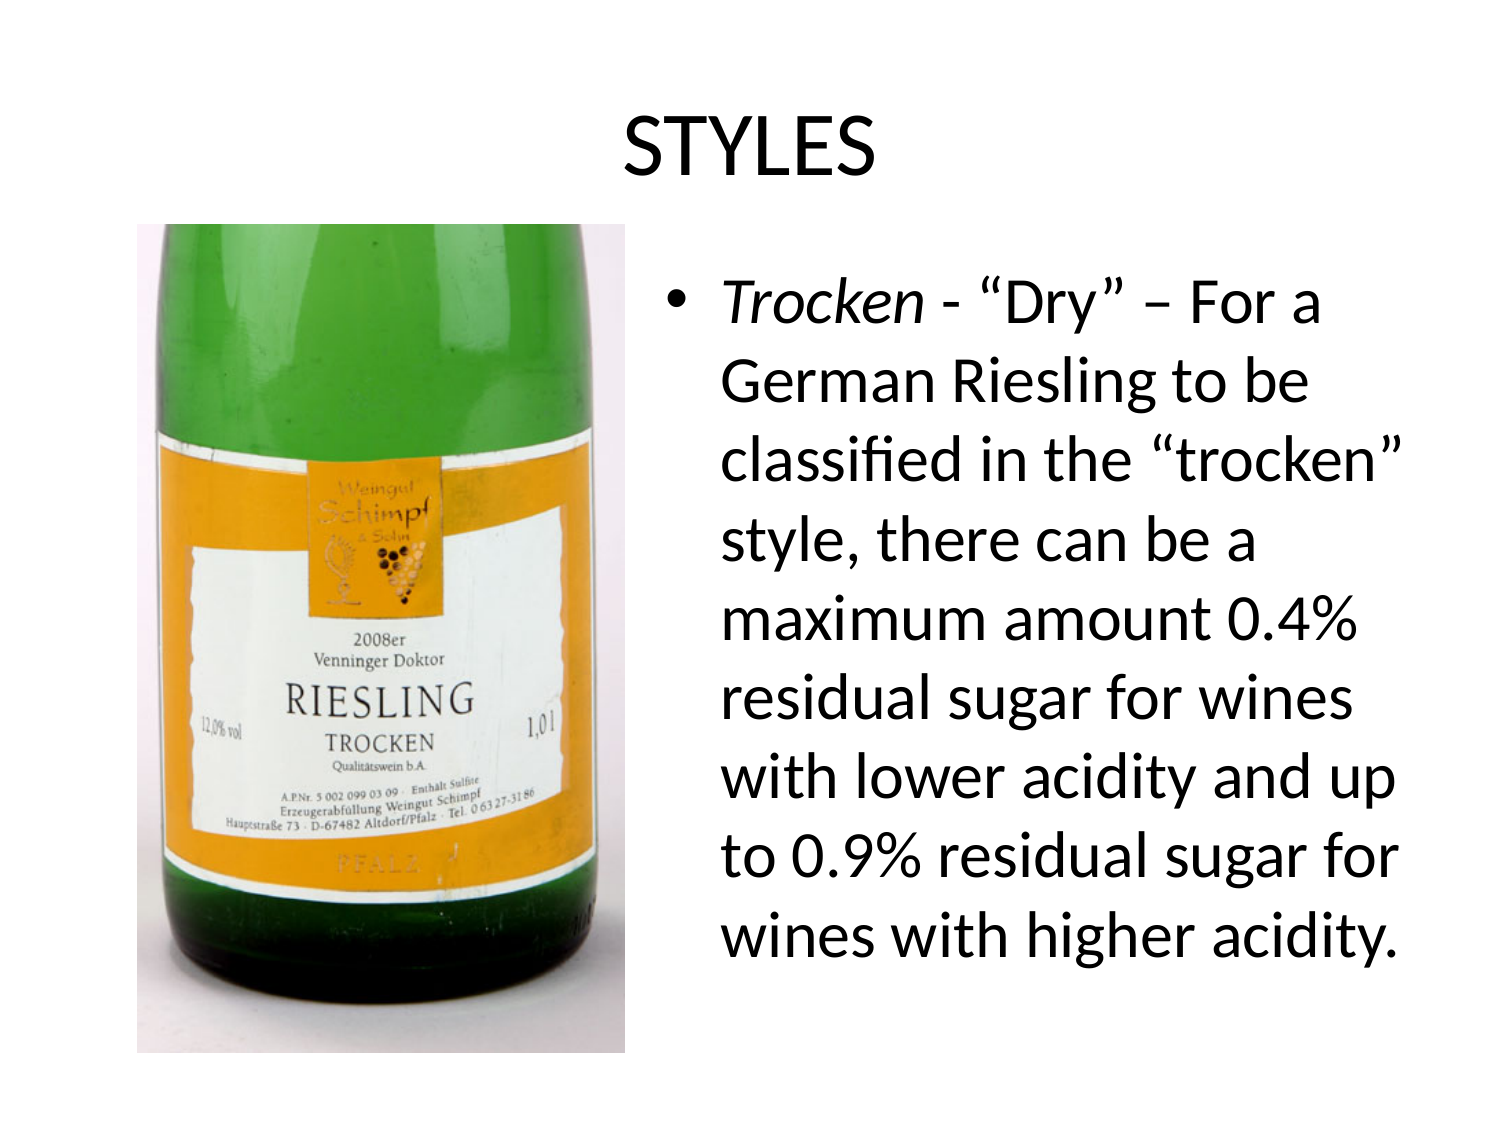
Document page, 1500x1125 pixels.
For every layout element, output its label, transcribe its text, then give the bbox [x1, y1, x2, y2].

picture [137, 224, 626, 1054]
list Trocken - “Dry” – For a German Riesling to be classified in the “trocken” style, there can be a maximum amount 0.4% residual sugar for wines with lower acidity and up to 0.9% residual sugar for wines with higher acidity. [650, 249, 1425, 993]
title STYLES [75, 45, 1425, 233]
